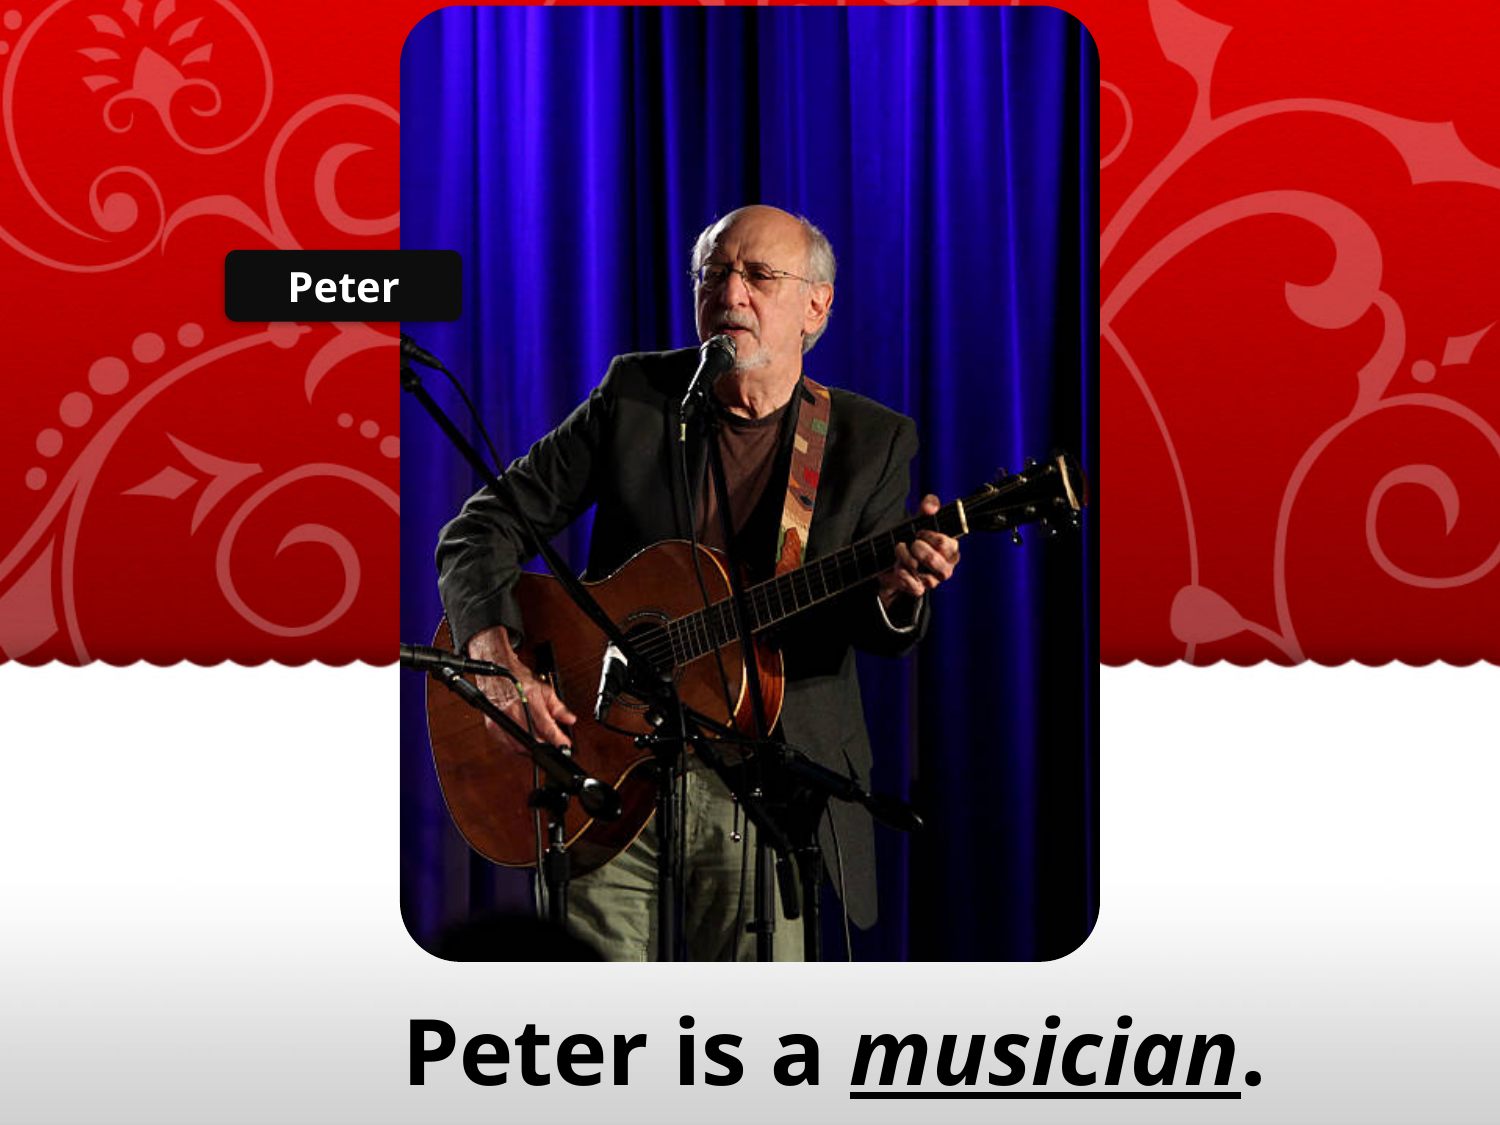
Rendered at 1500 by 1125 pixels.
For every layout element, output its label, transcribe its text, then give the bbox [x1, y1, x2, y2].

text_box Peter [224, 249, 393, 322]
picture [0, 0, 1500, 1125]
subtitle Peter is a musician. [387, 992, 1488, 1105]
